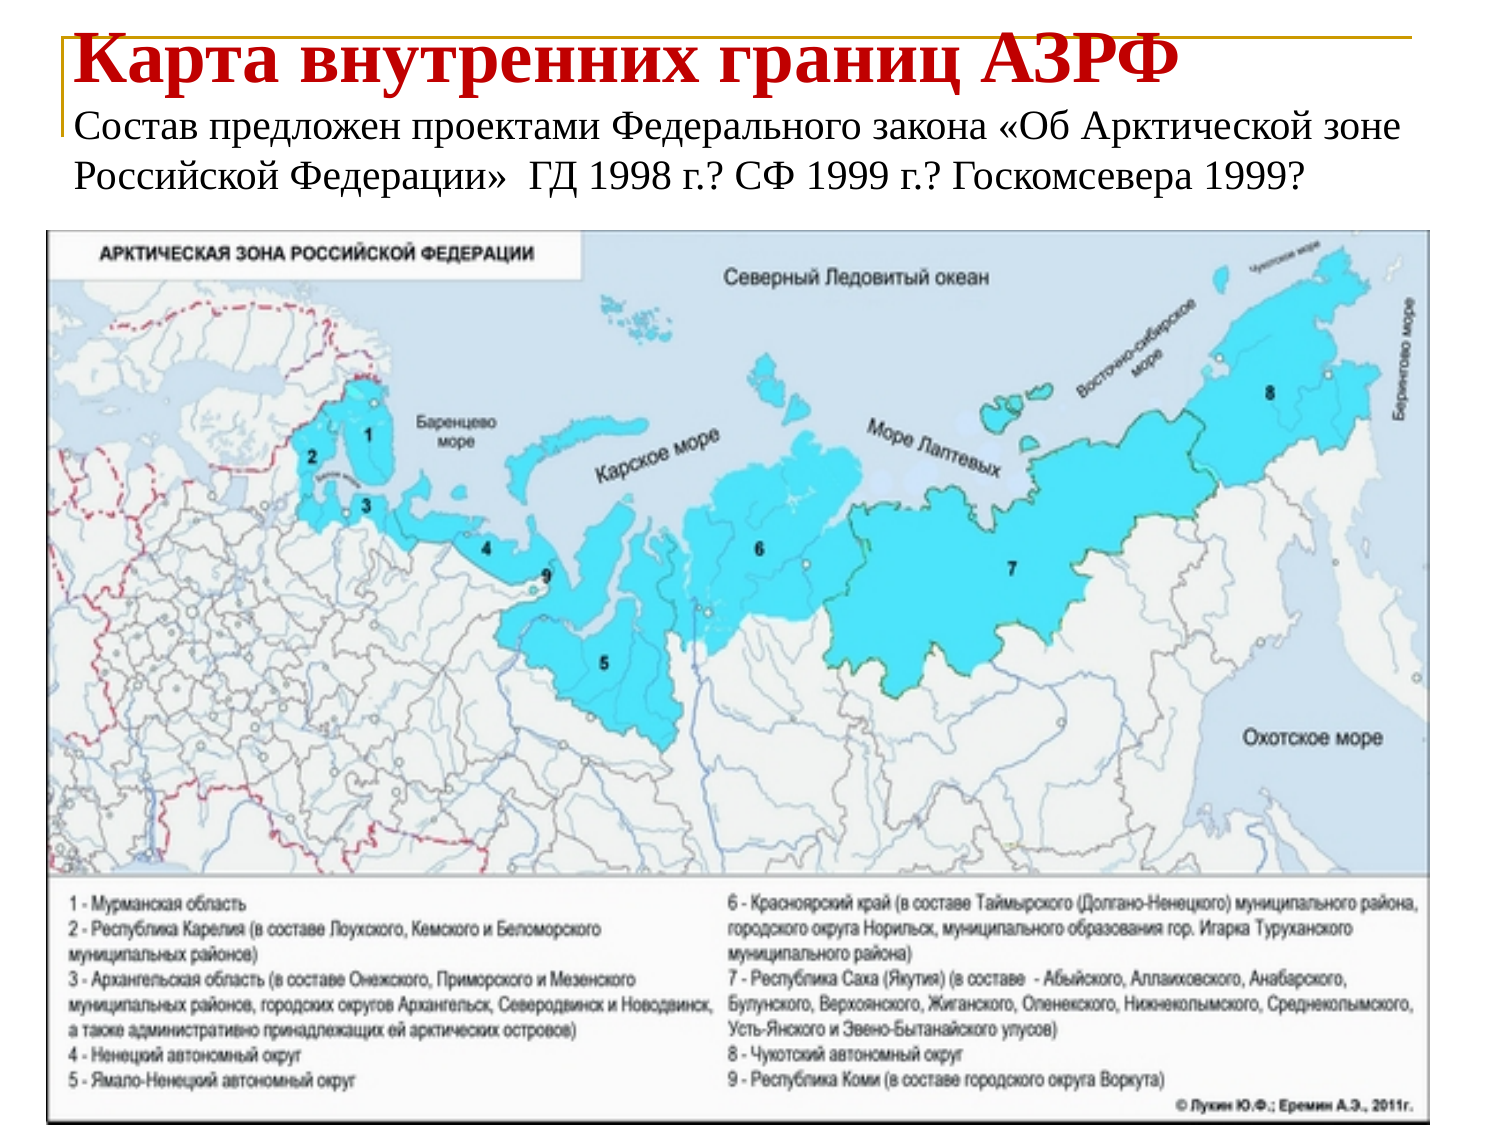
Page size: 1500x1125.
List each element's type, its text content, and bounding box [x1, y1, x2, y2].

title Карта внутренних границ АЗРФ Состав предложен проектами Федерального закона «Об Арктической зоне Российской Федерации» ГД 1998 г.? СФ 1999 г.? Госкомсевера 1999? [58, 0, 1442, 188]
picture [46, 230, 1430, 1125]
